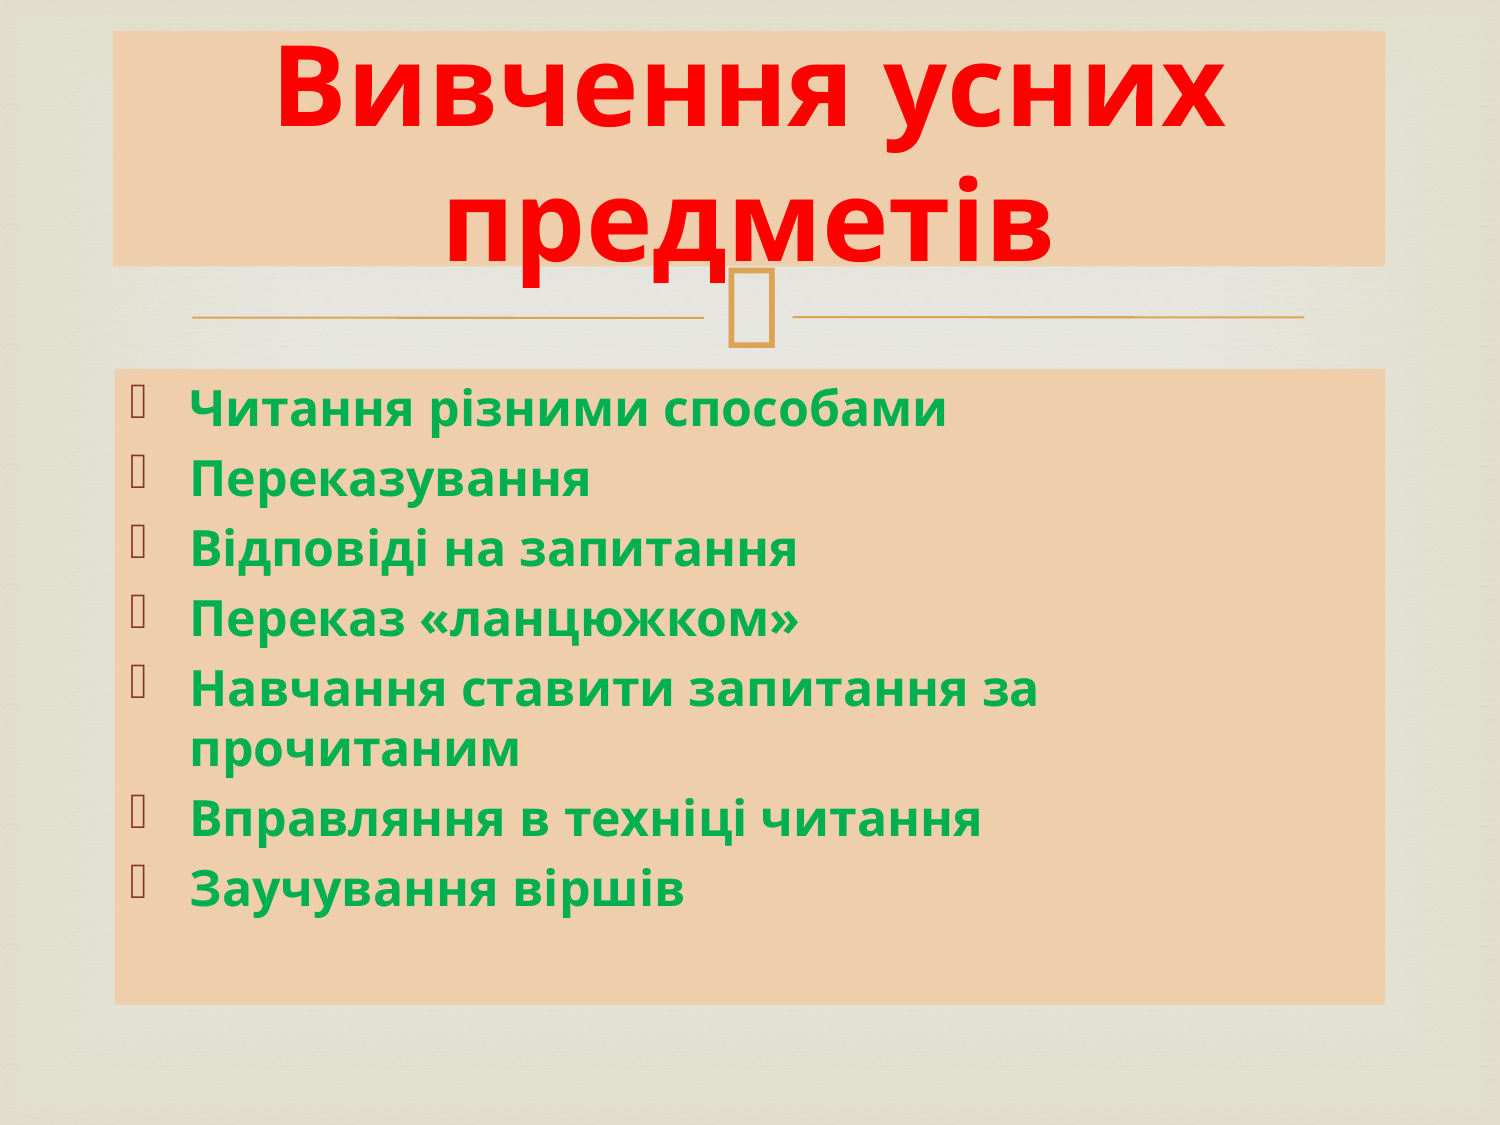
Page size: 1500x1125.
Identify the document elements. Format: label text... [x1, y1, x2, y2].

title Вивчення усних предметів [112, 30, 1386, 267]
list Читання різними способами Переказування Відповіді на запитання Переказ «ланцюжком» Навчання ставити запитання за прочитаним Вправляння в техніці читання Заучування віршів [114, 368, 1386, 1005]
